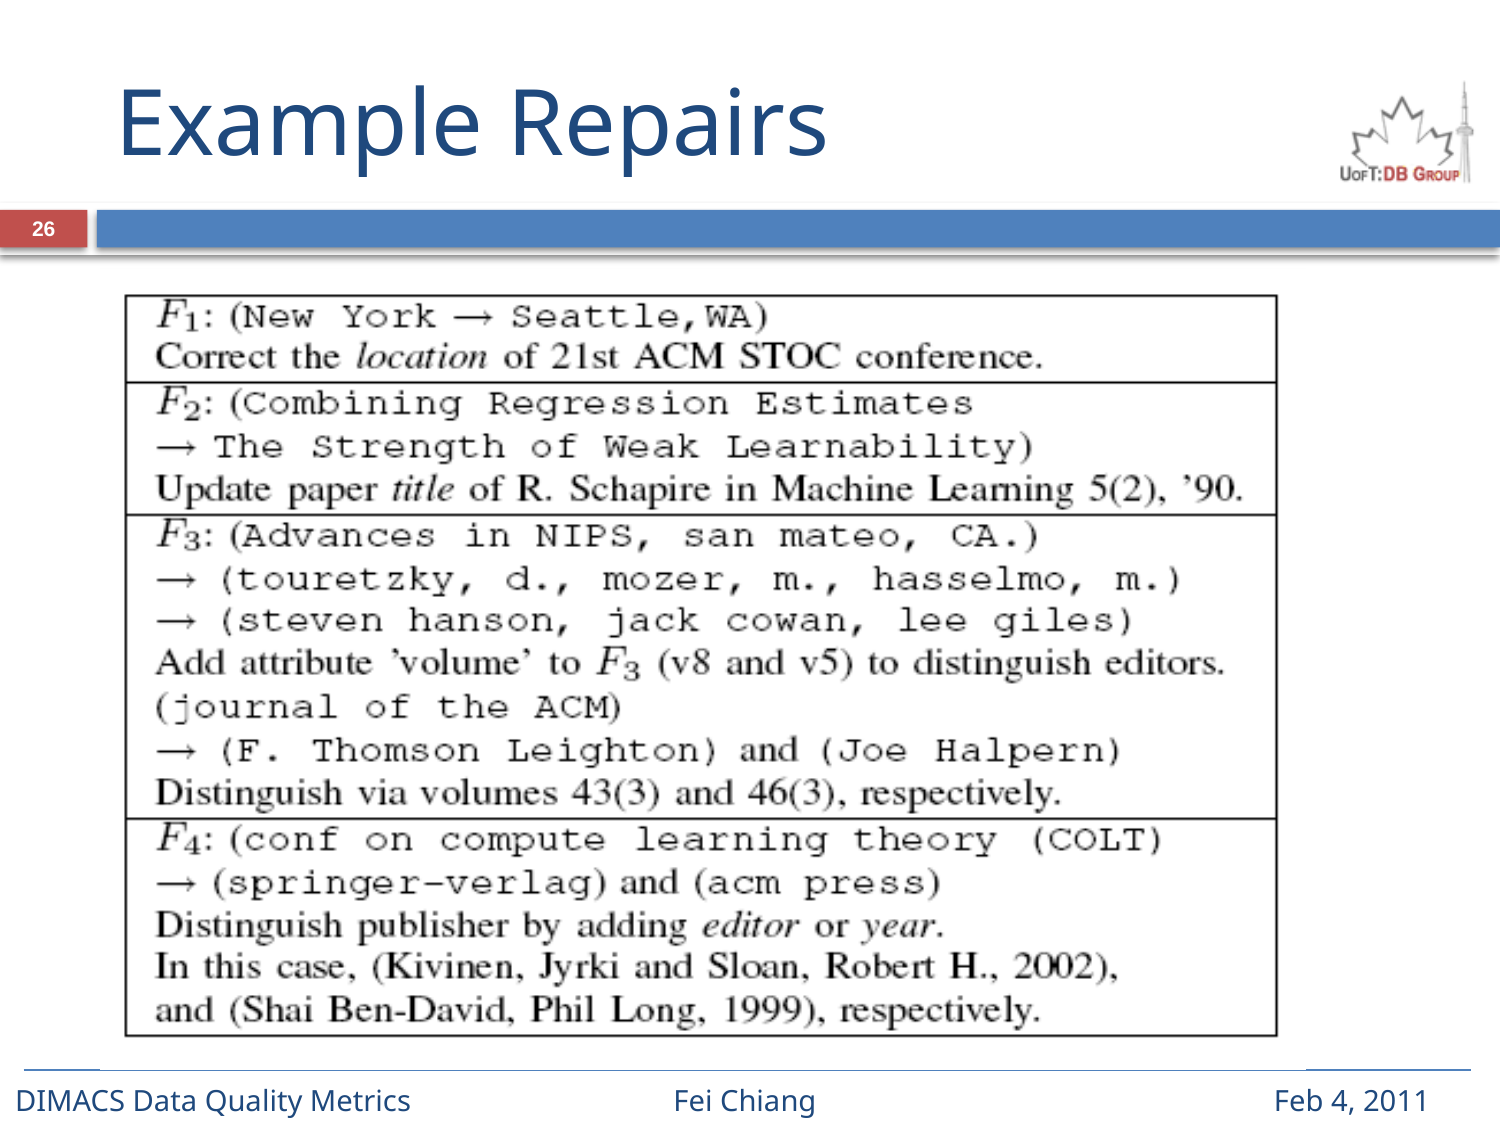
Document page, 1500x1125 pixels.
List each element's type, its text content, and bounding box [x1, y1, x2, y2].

slide_number 26 [0, 208, 88, 249]
picture [99, 266, 1306, 1071]
title Example Repairs [100, 37, 1439, 201]
footer DIMACS Data Quality Metrics Fei Chiang Feb 4, 2011 [0, 1069, 1500, 1125]
picture [1439, 66, 1495, 197]
